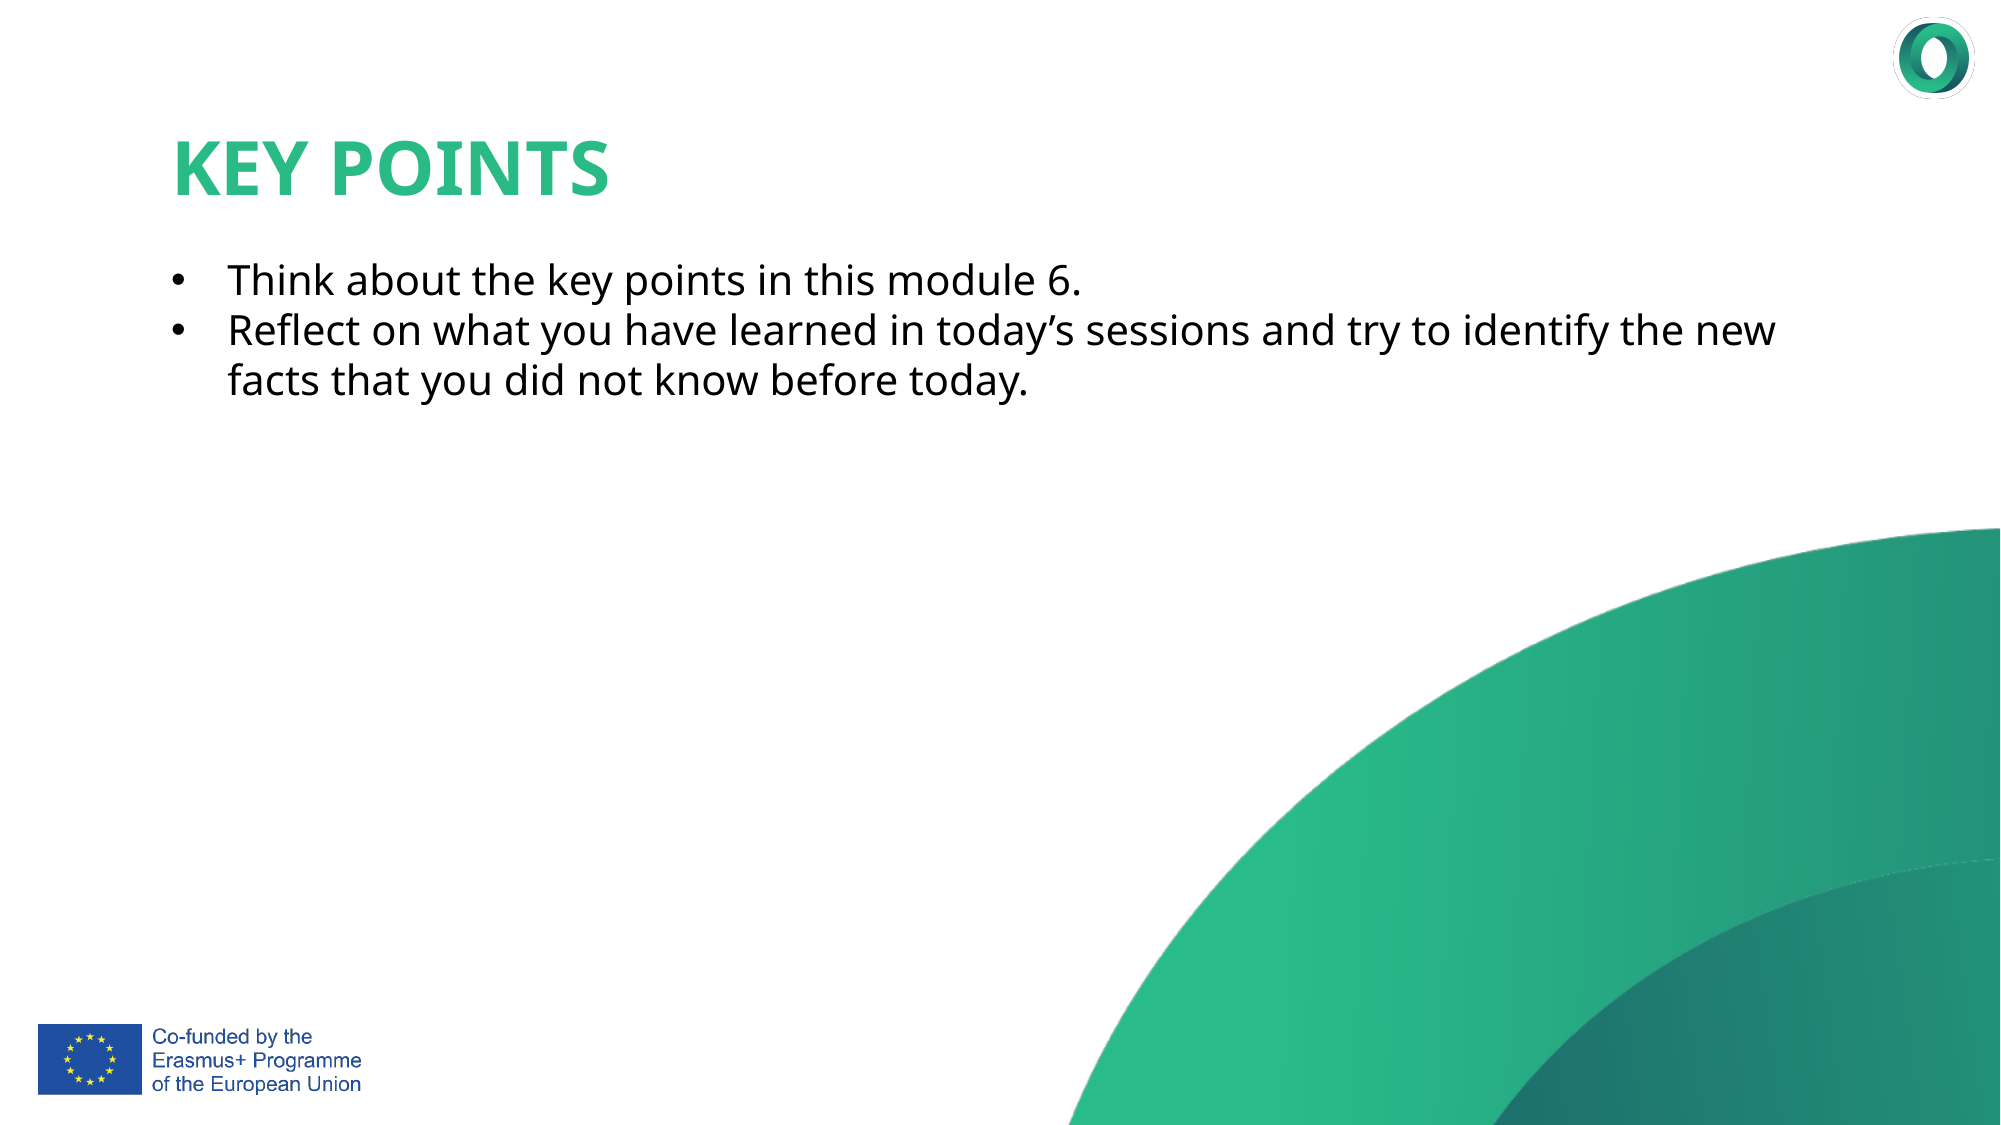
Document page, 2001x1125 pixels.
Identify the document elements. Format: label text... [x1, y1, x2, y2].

picture [1003, 326, 2001, 1125]
picture [38, 1023, 361, 1095]
text_box KEY POINTS [156, 113, 1821, 218]
text_box Think about the key points in this module 6. Reflect on what you have learned in today’s sessions and try to identify the new facts that you did not know before today. [156, 246, 1894, 512]
picture [1893, 17, 1975, 100]
text_box [0, 1015, 377, 1103]
